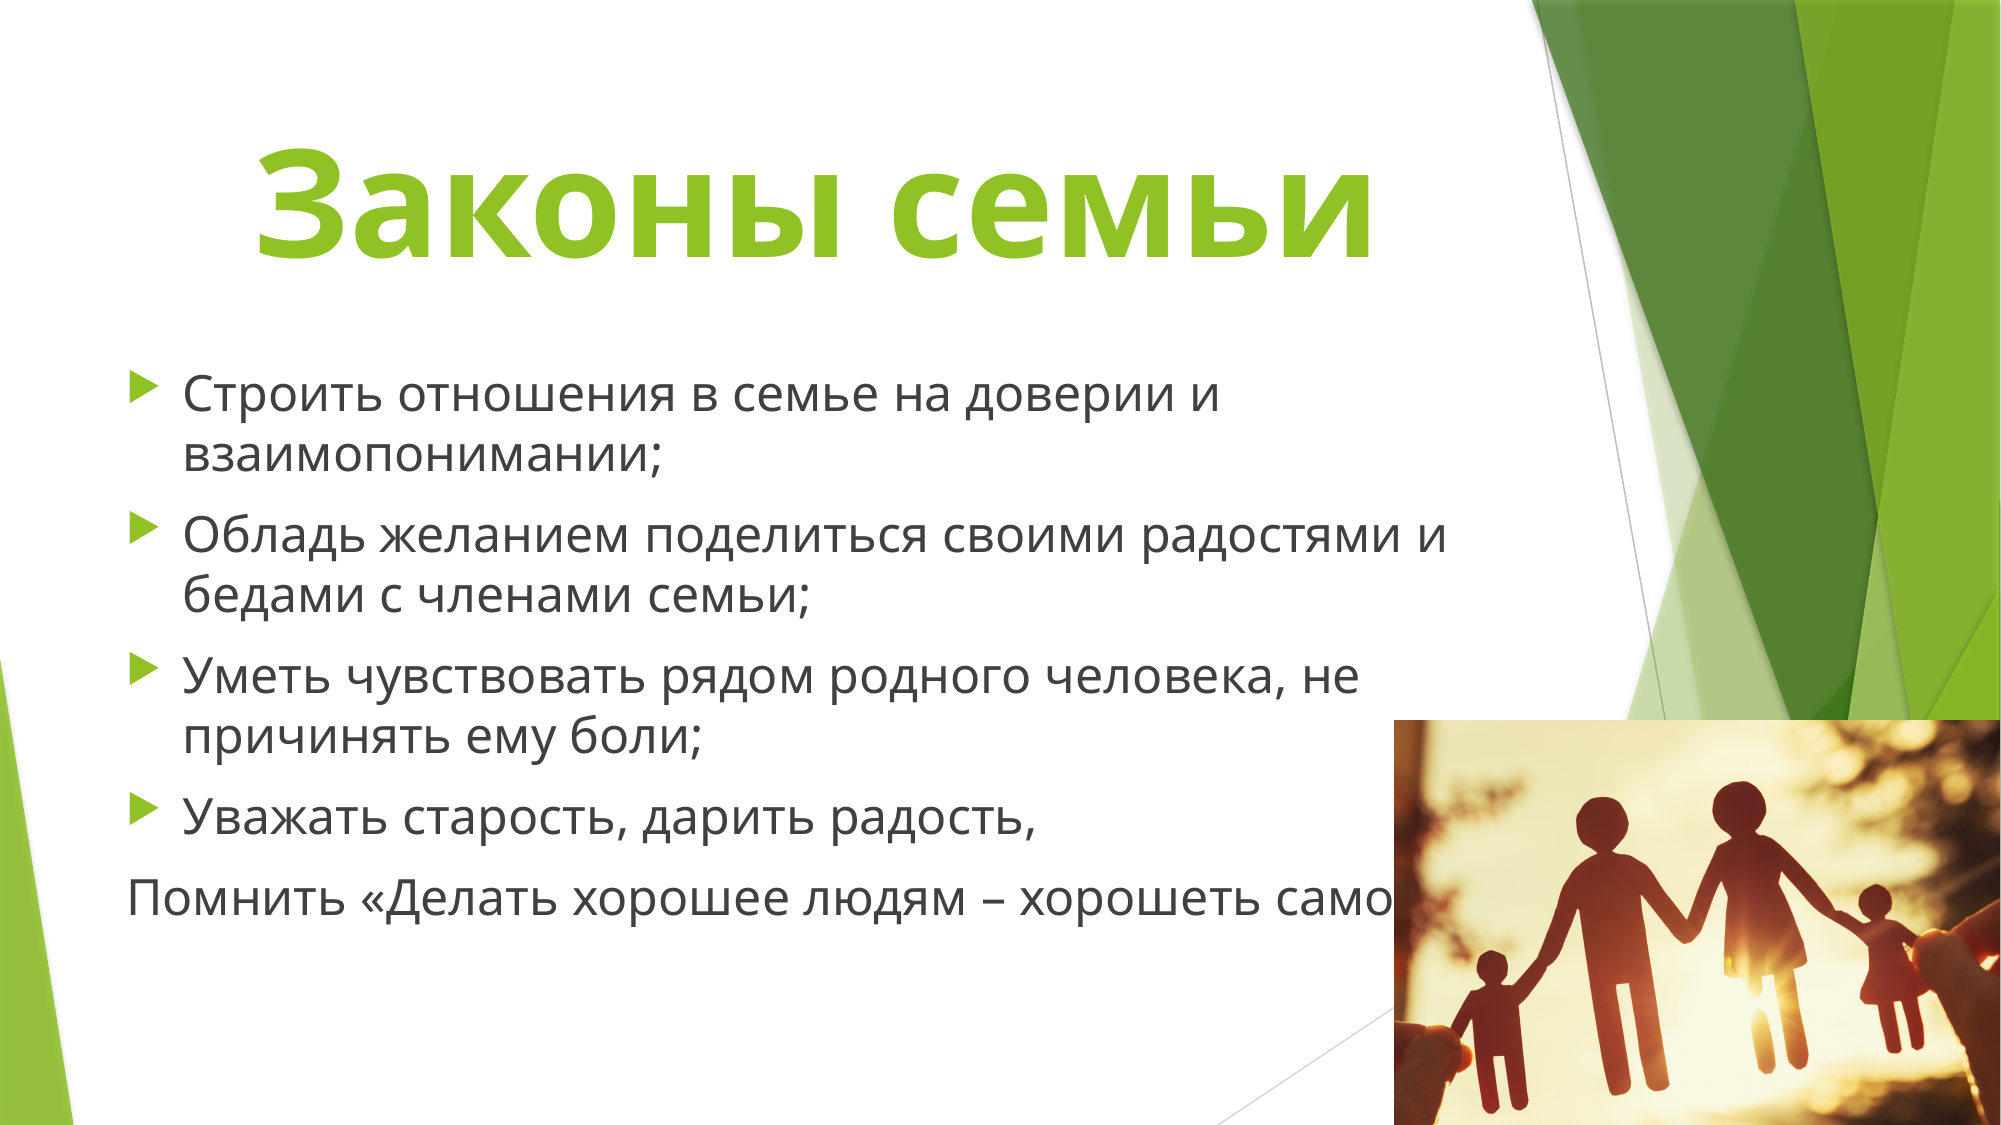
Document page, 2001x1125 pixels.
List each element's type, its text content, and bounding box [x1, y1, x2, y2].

list Строить отношения в семье на доверии и взаимопонимании; Обладь желанием поделиться своими радостями и бедами с членами семьи; Уметь чувствовать рядом родного человека, не причинять ему боли; Уважать старость, дарить радость, Помнить «Делать хорошее людям – хорошеть самому». [111, 354, 1522, 992]
title Законы семьи [111, 99, 1522, 317]
picture [1393, 720, 2000, 1125]
